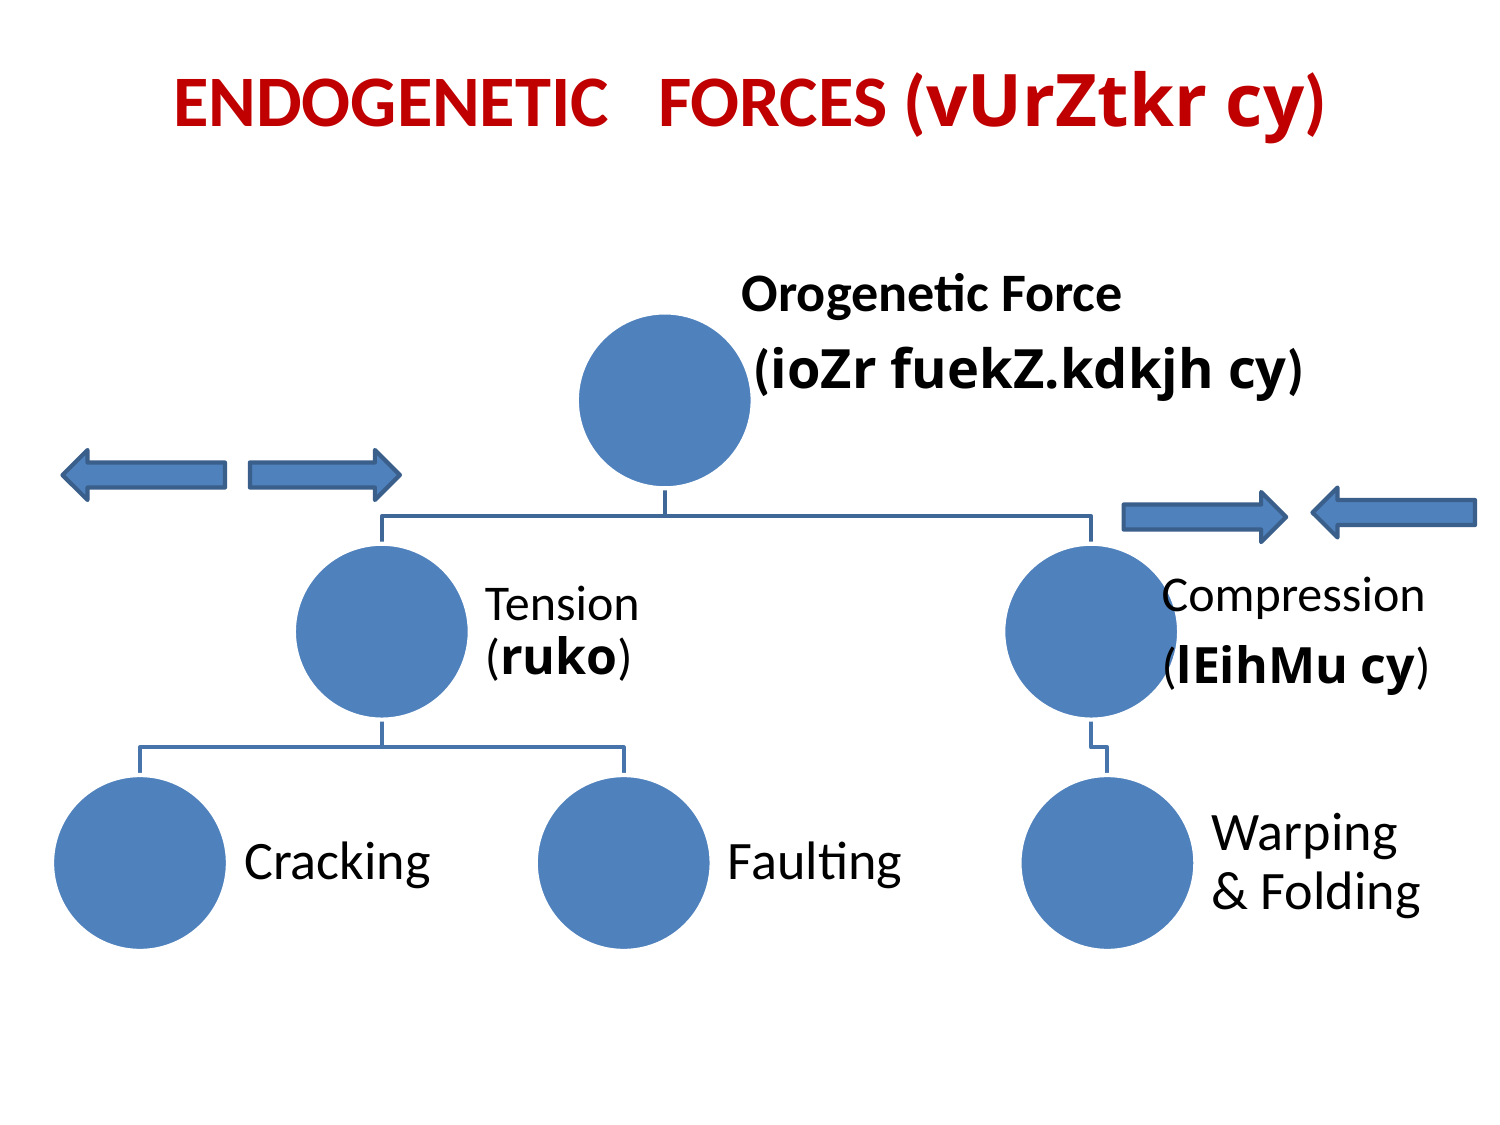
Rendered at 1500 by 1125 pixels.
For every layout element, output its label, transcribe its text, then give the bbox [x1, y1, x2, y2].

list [50, 175, 1477, 1088]
title ENDOGENETIC FORCES (vUrZtkr cy) [75, 45, 1425, 172]
